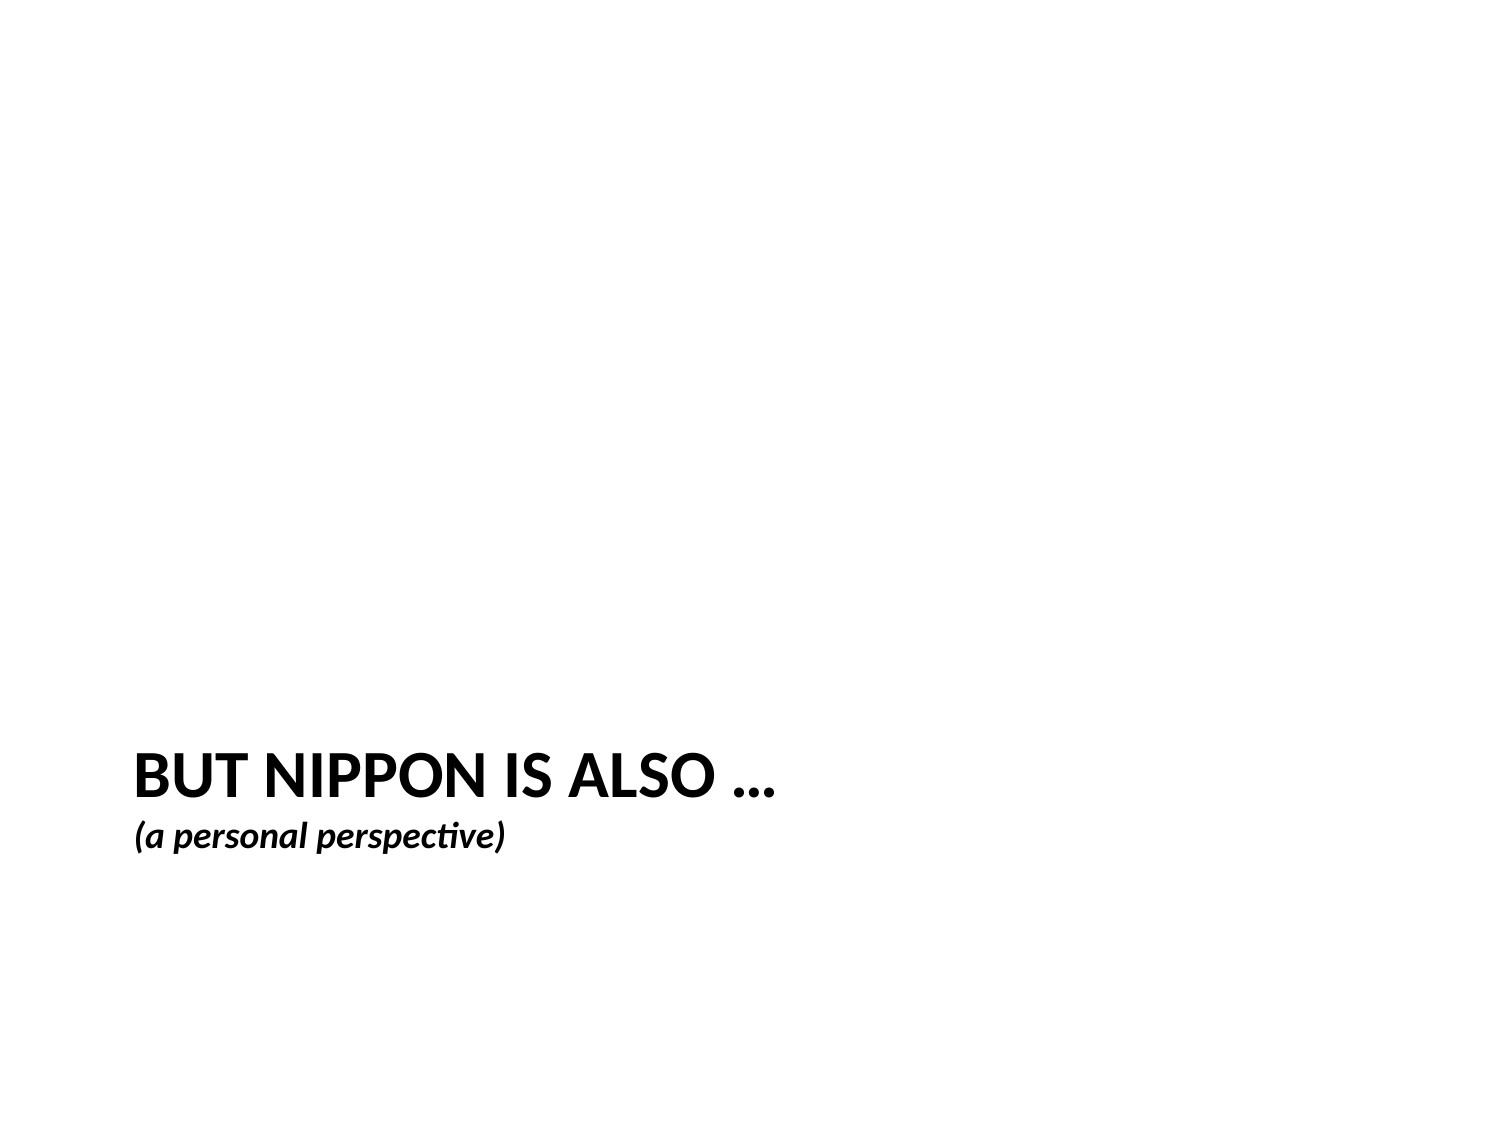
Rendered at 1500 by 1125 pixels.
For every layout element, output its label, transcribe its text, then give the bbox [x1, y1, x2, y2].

title But NIPPON is also … (a personal perspective) [118, 722, 1394, 947]
